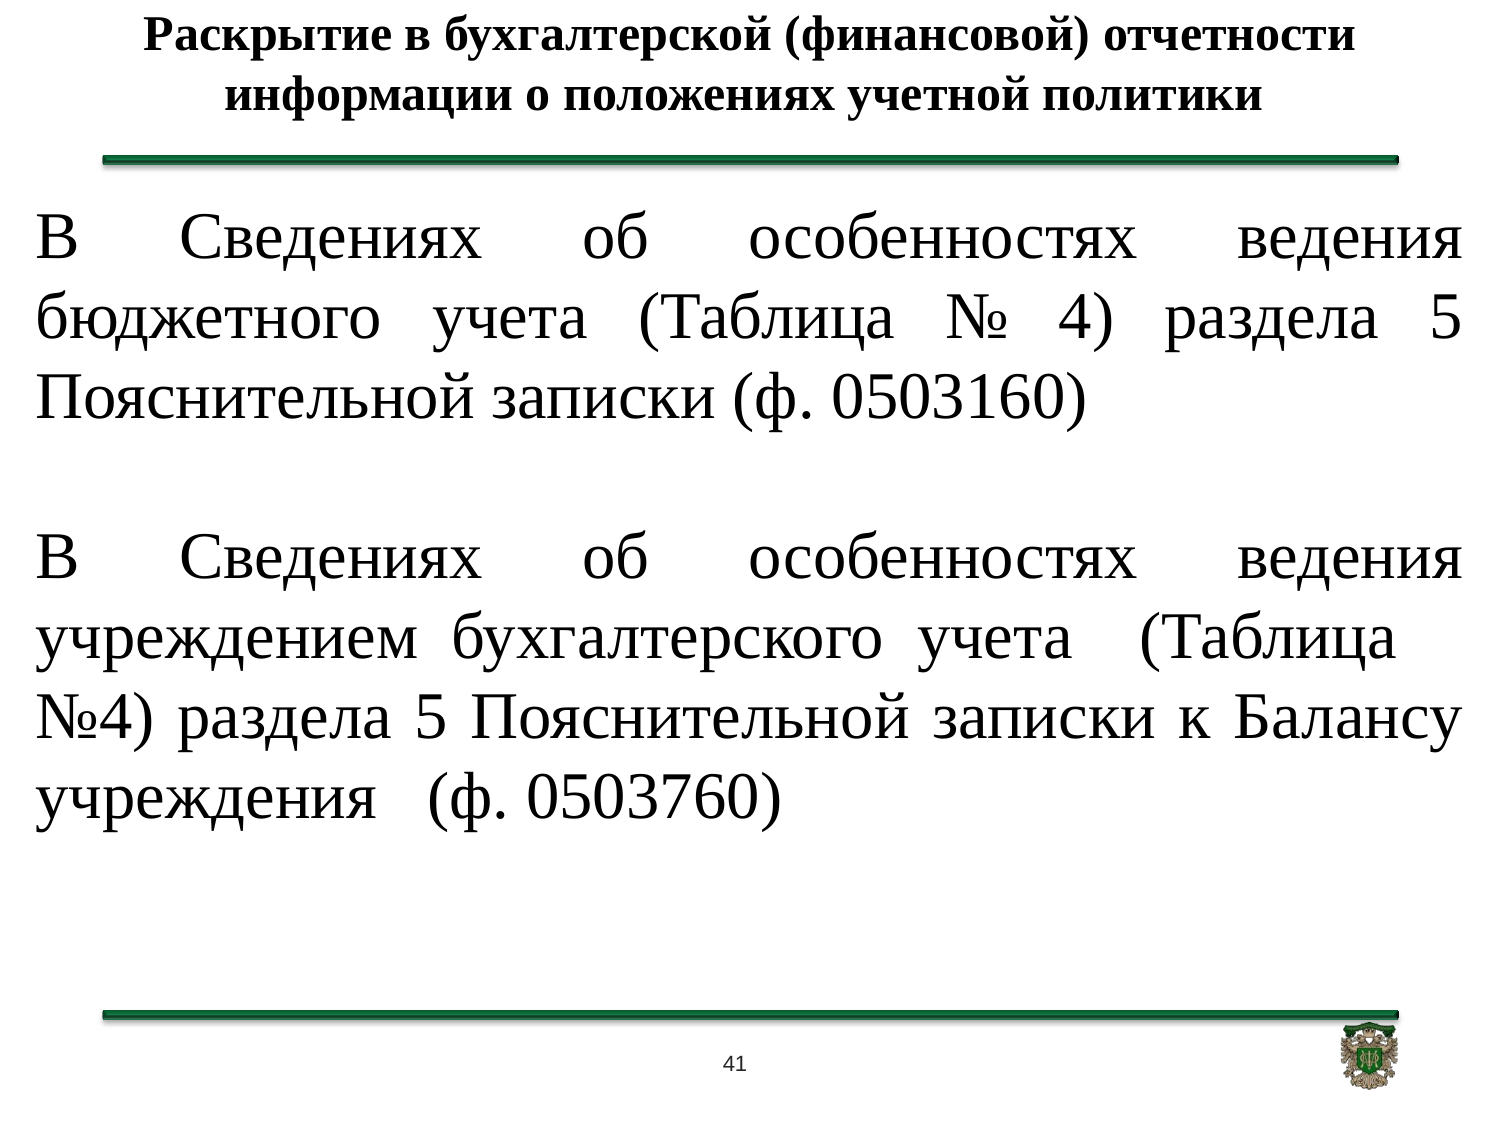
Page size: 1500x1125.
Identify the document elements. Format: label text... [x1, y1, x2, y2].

slide_number 41 [11, 1051, 786, 1077]
title Раскрытие в бухгалтерской (финансовой) отчетности информации о положениях учетной политики [76, 0, 1424, 122]
picture [94, 1005, 1406, 1090]
list В Сведениях об особенностях ведения бюджетного учета (Таблица № 4) раздела 5 Пояснительной записки (ф. 0503160) В Сведениях об особенностях ведения учреждением бухгалтерского учета (Таблица №4) раздела 5 Пояснительной записки к Балансу учреждения (ф. 0503760) [35, 192, 1465, 920]
picture [94, 150, 1406, 176]
